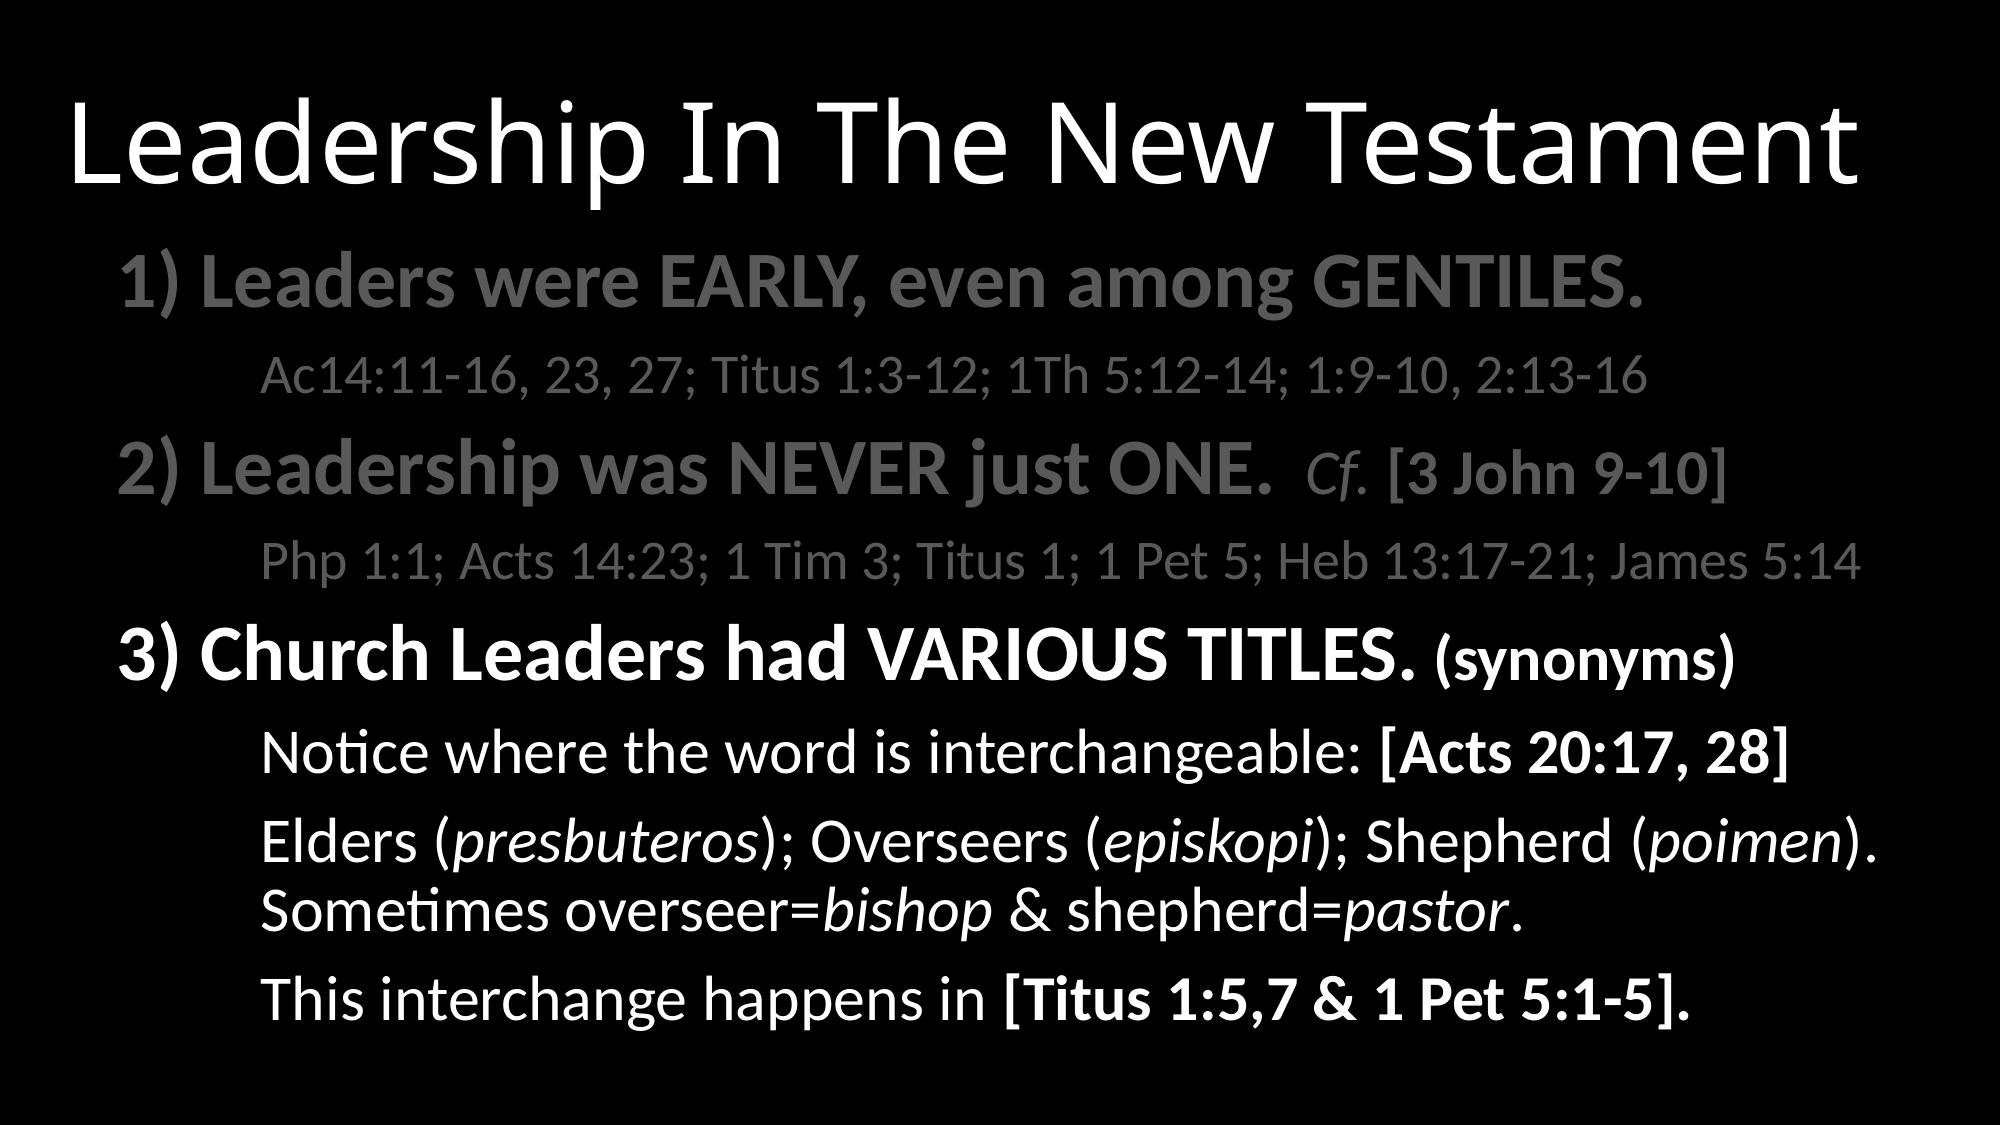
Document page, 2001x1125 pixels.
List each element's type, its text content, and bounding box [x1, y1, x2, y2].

list 1) Leaders were EARLY, even among GENTILES. Ac14:11-16, 23, 27; Titus 1:3-12; 1Th 5:12-14; 1:9-10, 2:13-16 2) Leadership was NEVER just ONE. Cf. [3 John 9-10] Php 1:1; Acts 14:23; 1 Tim 3; Titus 1; 1 Pet 5; Heb 13:17-21; James 5:14 3) Church Leaders had VARIOUS TITLES. (synonyms) Notice where the word is interchangeable: [Acts 20:17, 28] Elders (presbuteros); Overseers (episkopi); Shepherd (poimen). Sometimes overseer=bishop & shepherd=pastor. This interchange happens in [Titus 1:5,7 & 1 Pet 5:1-5]. [101, 231, 1899, 1078]
title Leadership In The New Testament [49, 47, 1948, 246]
